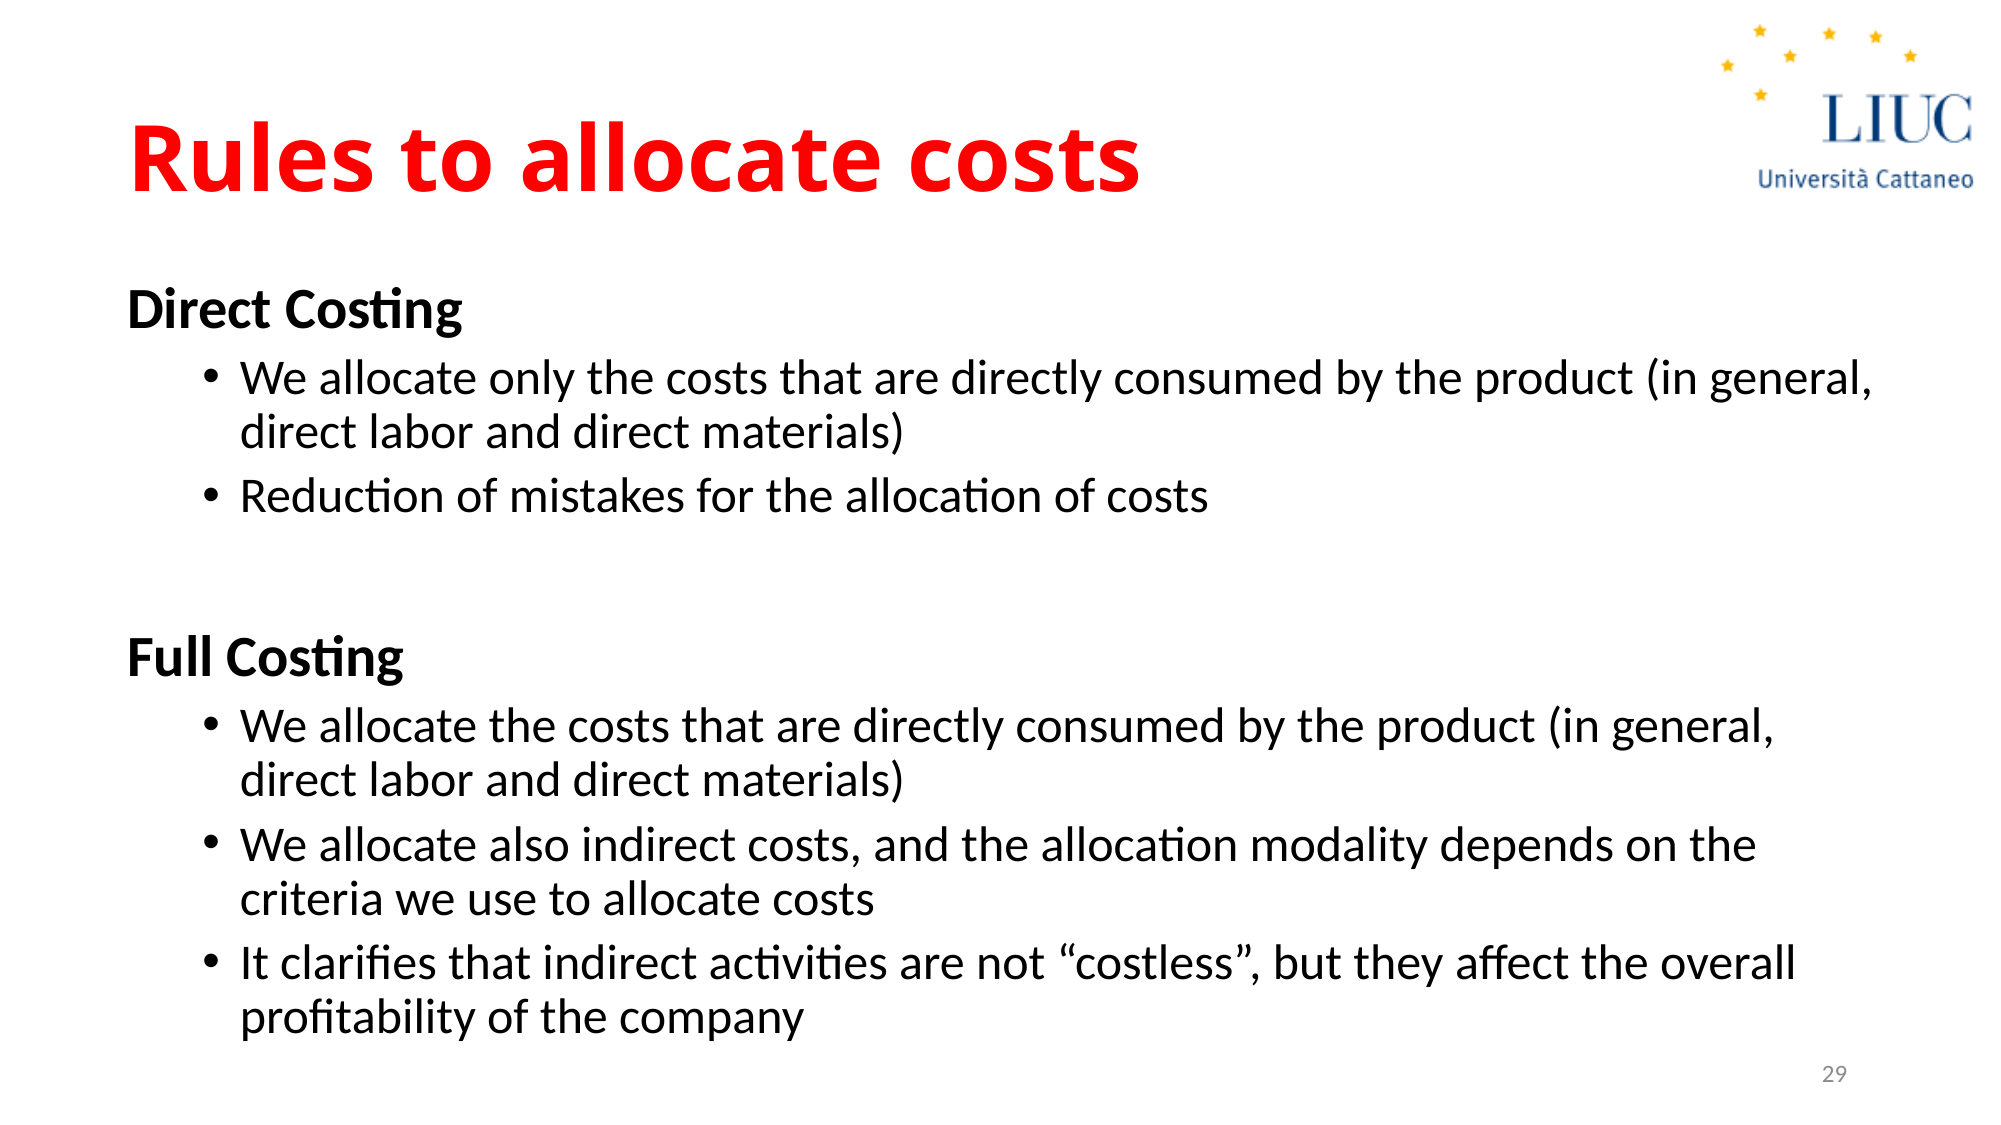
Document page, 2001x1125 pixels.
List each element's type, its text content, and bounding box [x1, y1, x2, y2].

text_box Direct Costing We allocate only the costs that are directly consumed by the product (in general, direct labor and direct materials) Reduction of mistakes for the allocation of costs [112, 270, 1908, 555]
slide_number 29 [1412, 1073, 1863, 1103]
picture [1696, 0, 2000, 210]
text_box Full Costing We allocate the costs that are directly consumed by the product (in general, direct labor and direct materials) We allocate also indirect costs, and the allocation modality depends on the criteria we use to allocate costs It clarifies that indirect activities are not “costless”, but they affect the overall profitability of the company [112, 618, 1908, 1073]
title Rules to allocate costs [112, 53, 1838, 270]
